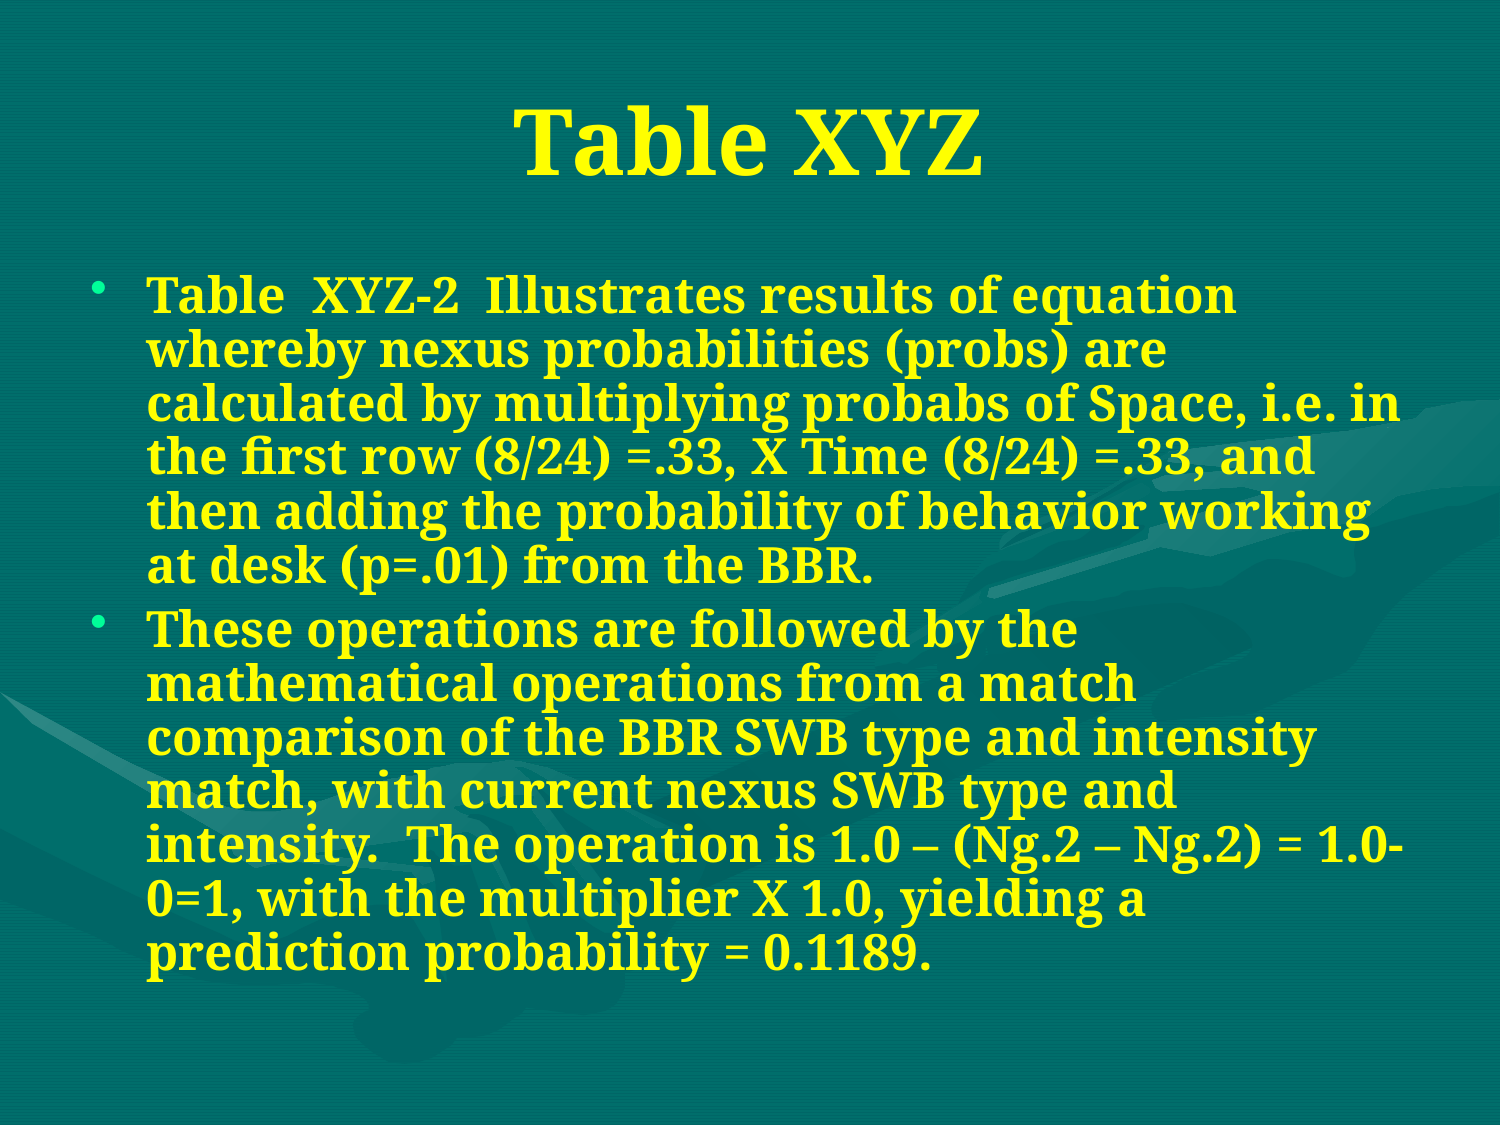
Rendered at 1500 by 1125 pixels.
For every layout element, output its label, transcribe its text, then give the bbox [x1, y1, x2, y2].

list Table XYZ-2 Illustrates results of equation whereby nexus probabilities (probs) are calculated by multiplying probabs of Space, i.e. in the first row (8/24) =.33, X Time (8/24) =.33, and then adding the probability of behavior working at desk (p=.01) from the BBR. These operations are followed by the mathematical operations from a match comparison of the BBR SWB type and intensity match, with current nexus SWB type and intensity. The operation is 1.0 – (Ng.2 – Ng.2) = 1.0- 0=1, with the multiplier X 1.0, yielding a prediction probability = 0.1189. [74, 262, 1426, 1001]
title Table XYZ [74, 44, 1426, 233]
